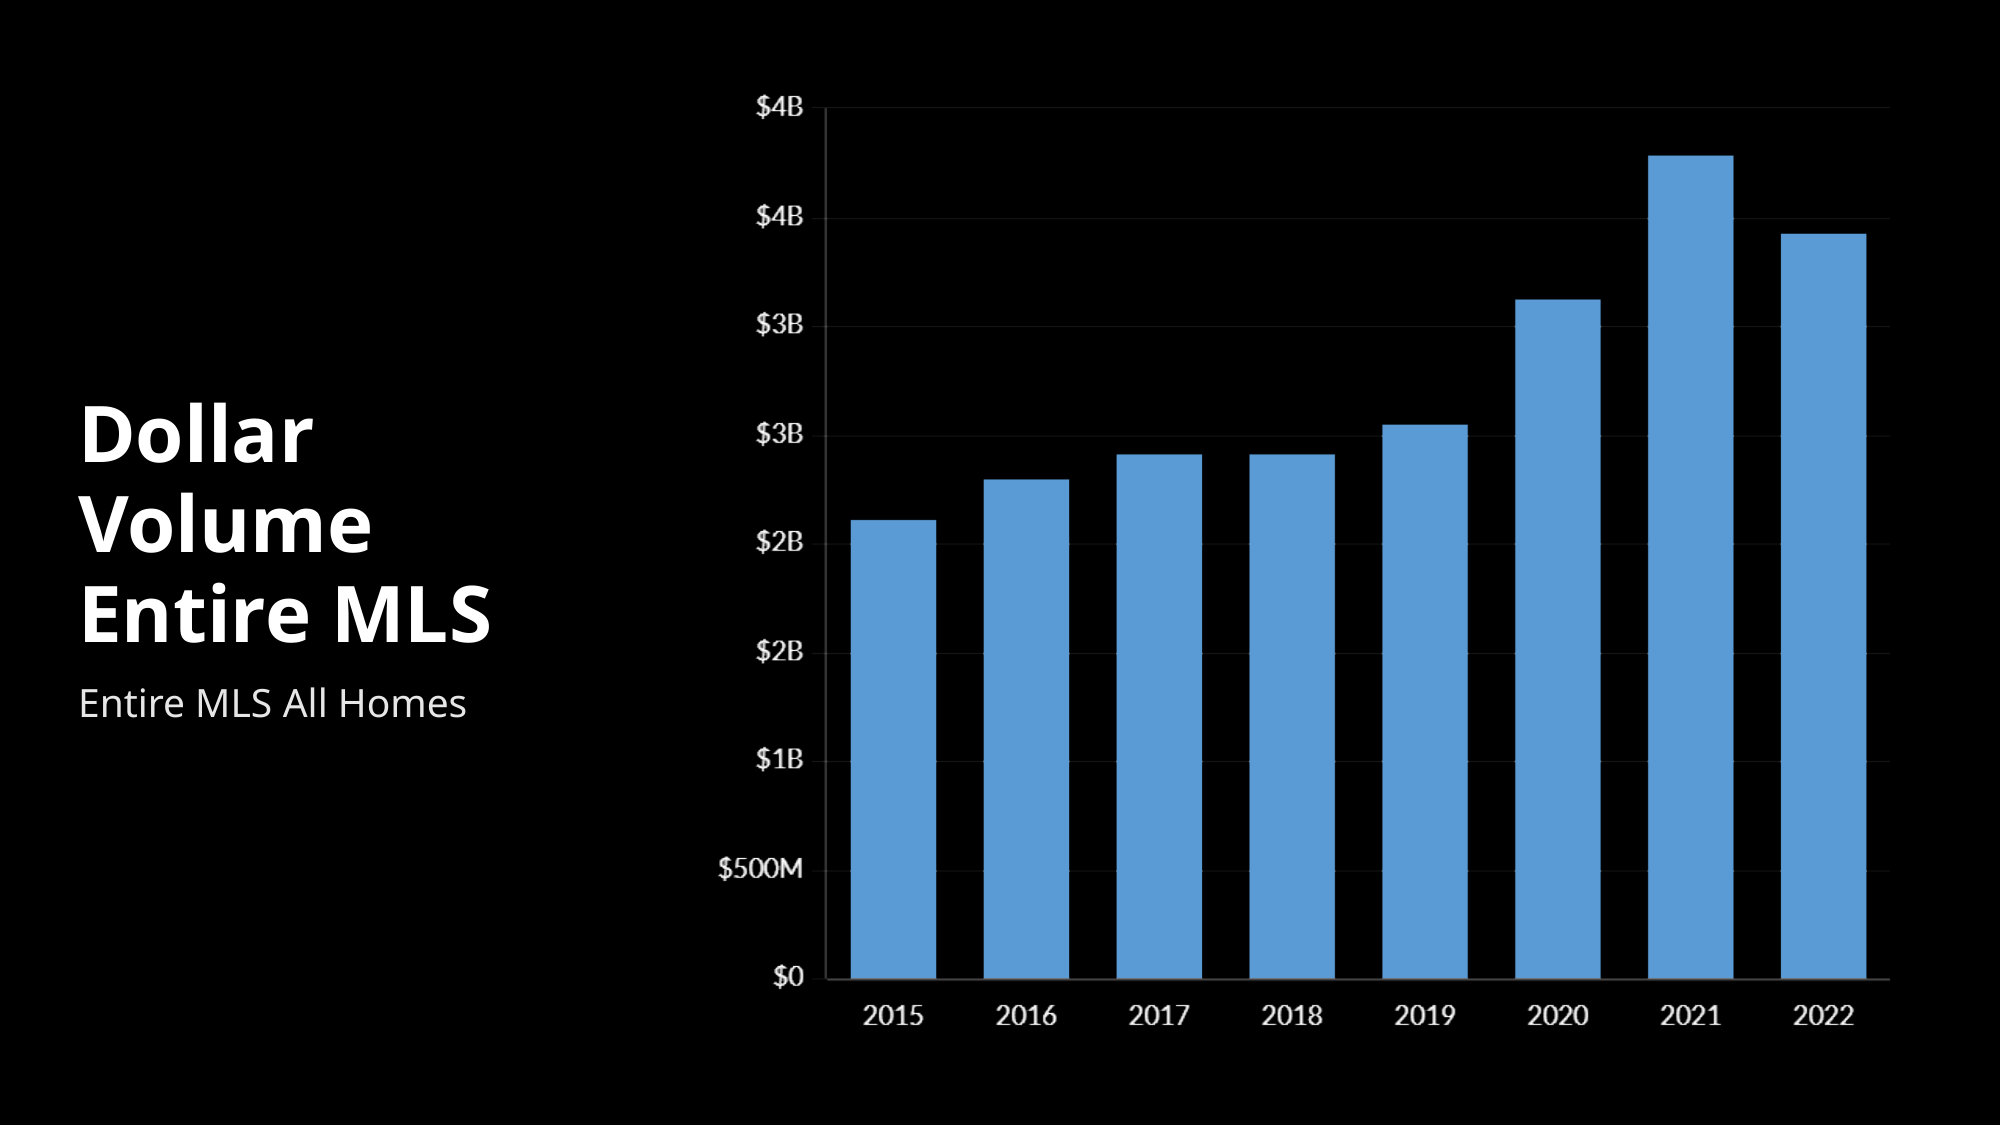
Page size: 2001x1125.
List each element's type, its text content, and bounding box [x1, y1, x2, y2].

text_box Dollar Volume Entire MLS [78, 388, 518, 659]
picture [671, 46, 1953, 1063]
text_box Entire MLS All Homes [78, 680, 594, 726]
